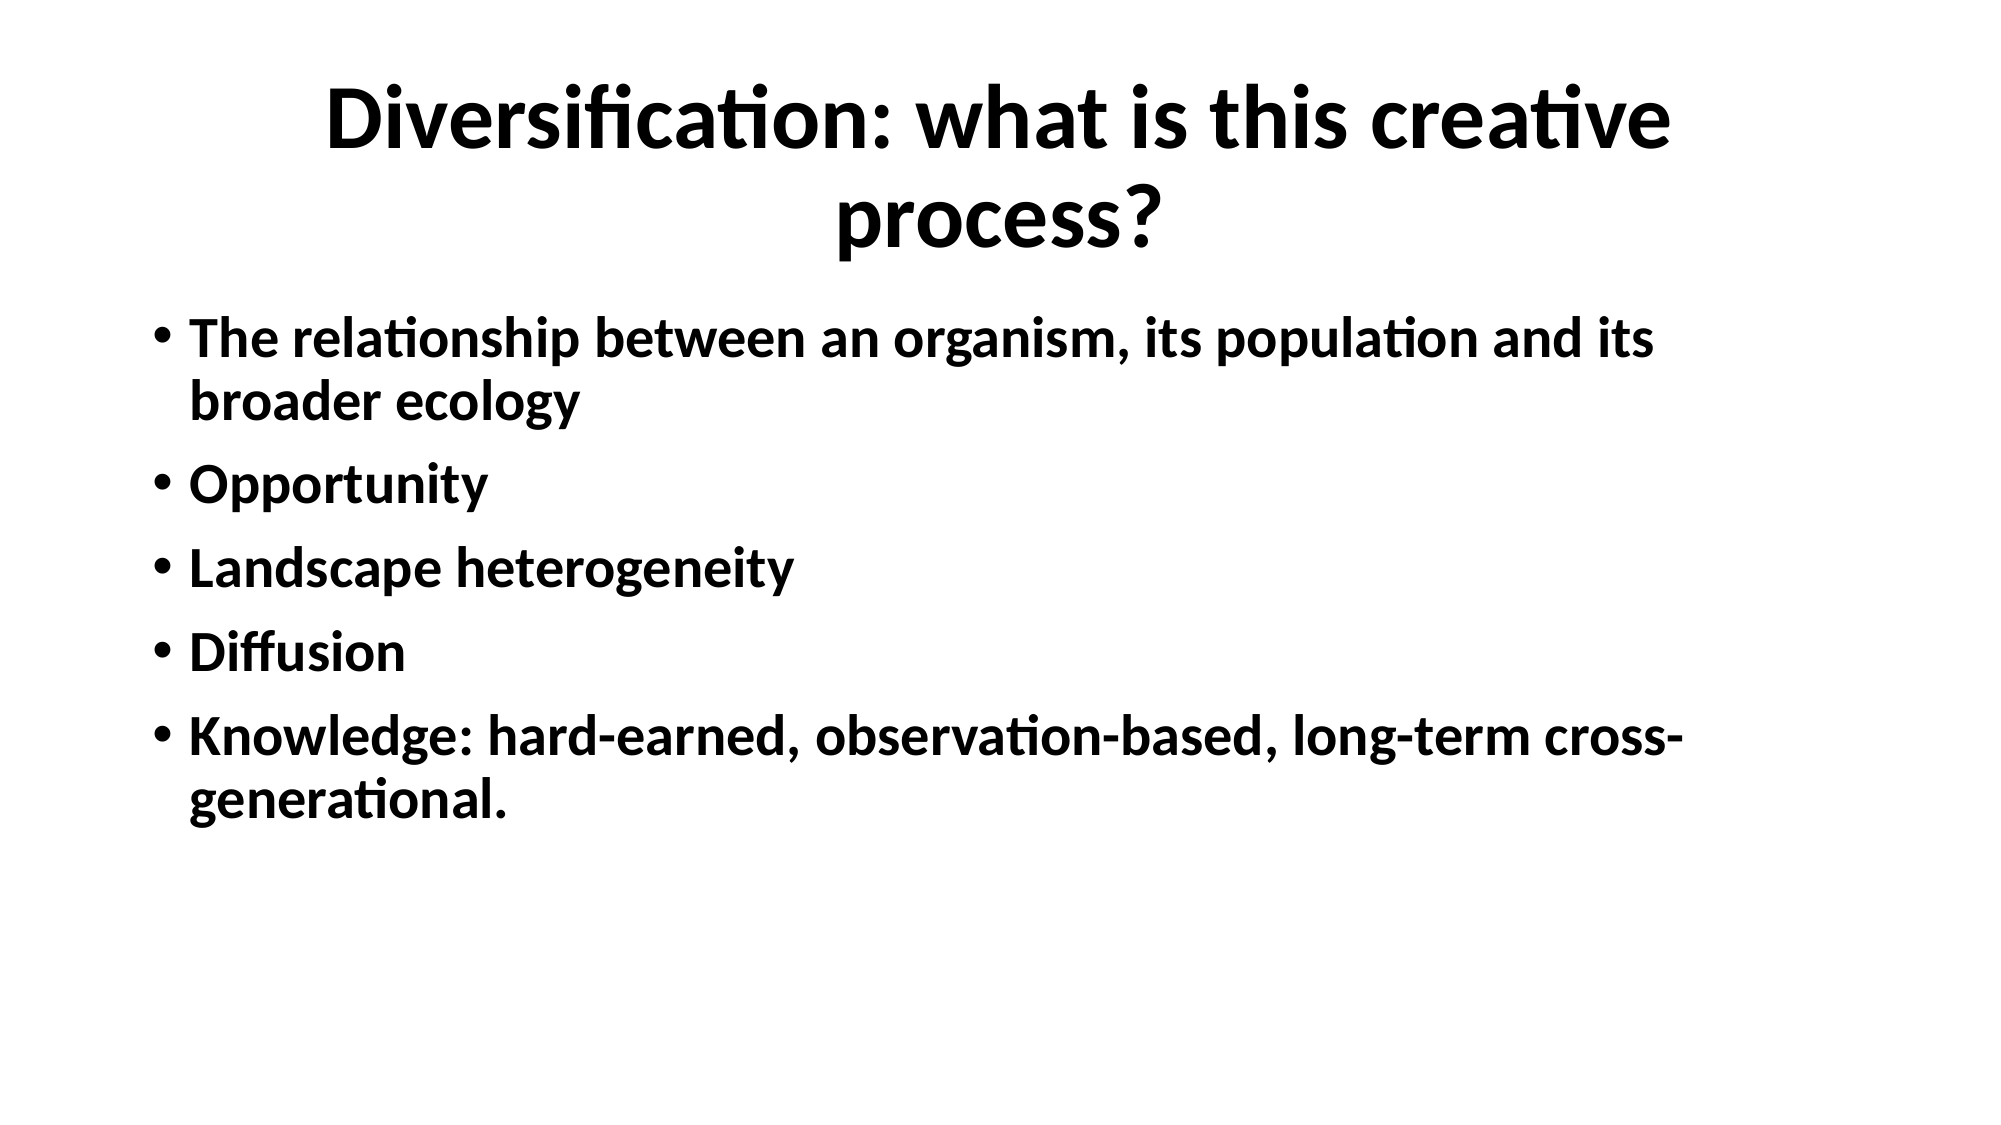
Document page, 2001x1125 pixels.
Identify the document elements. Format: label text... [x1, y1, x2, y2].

list The relationship between an organism, its population and its broader ecology Opportunity Landscape heterogeneity Diffusion Knowledge: hard-earned, observation-based, long-term cross-generational. [137, 299, 1863, 1014]
title Diversification: what is this creative process? [137, 59, 1863, 278]
